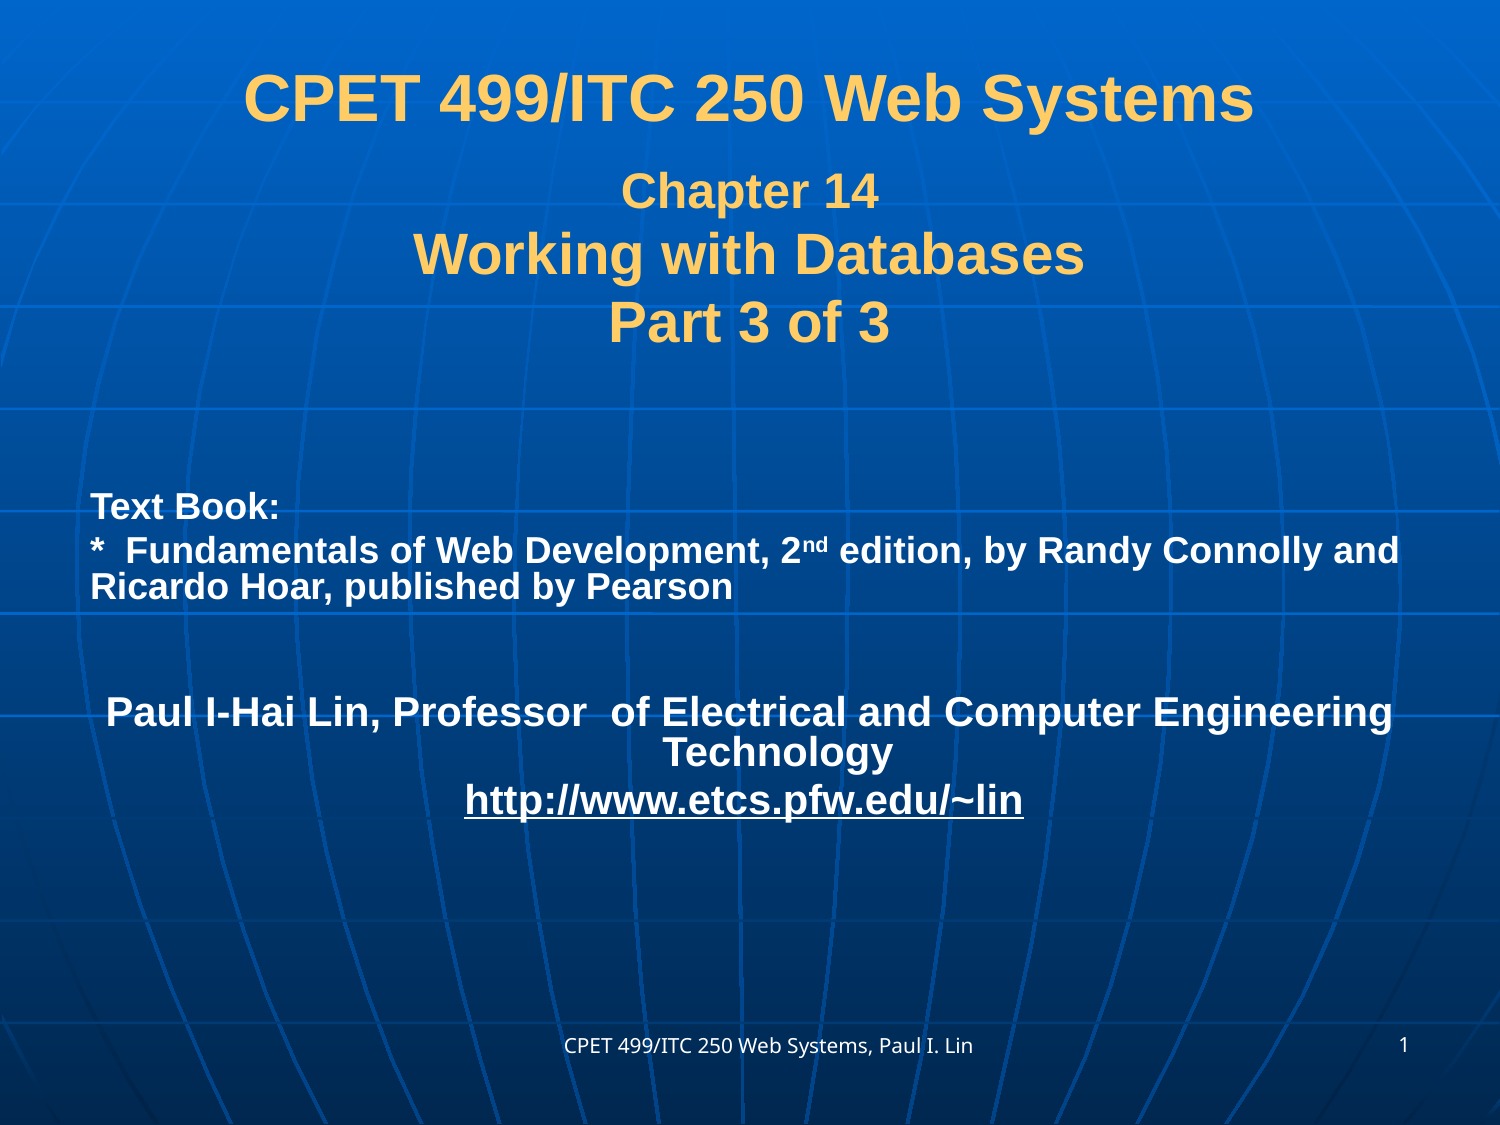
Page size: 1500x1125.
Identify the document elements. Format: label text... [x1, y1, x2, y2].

footer CPET 499/ITC 250 Web Systems, Paul I. Lin [512, 1024, 1026, 1100]
slide_number 1 [1074, 1023, 1426, 1100]
list Chapter 14 Working with Databases Part 3 of 3 Text Book: * Fundamentals of Web Development, 2nd edition, by Randy Connolly and Ricardo Hoar, published by Pearson Paul I-Hai Lin, Professor of Electrical and Computer Engineering Technology http://www.etcs.pfw.edu/~lin [74, 162, 1426, 1006]
title CPET 499/ITC 250 Web Systems [37, 45, 1463, 144]
